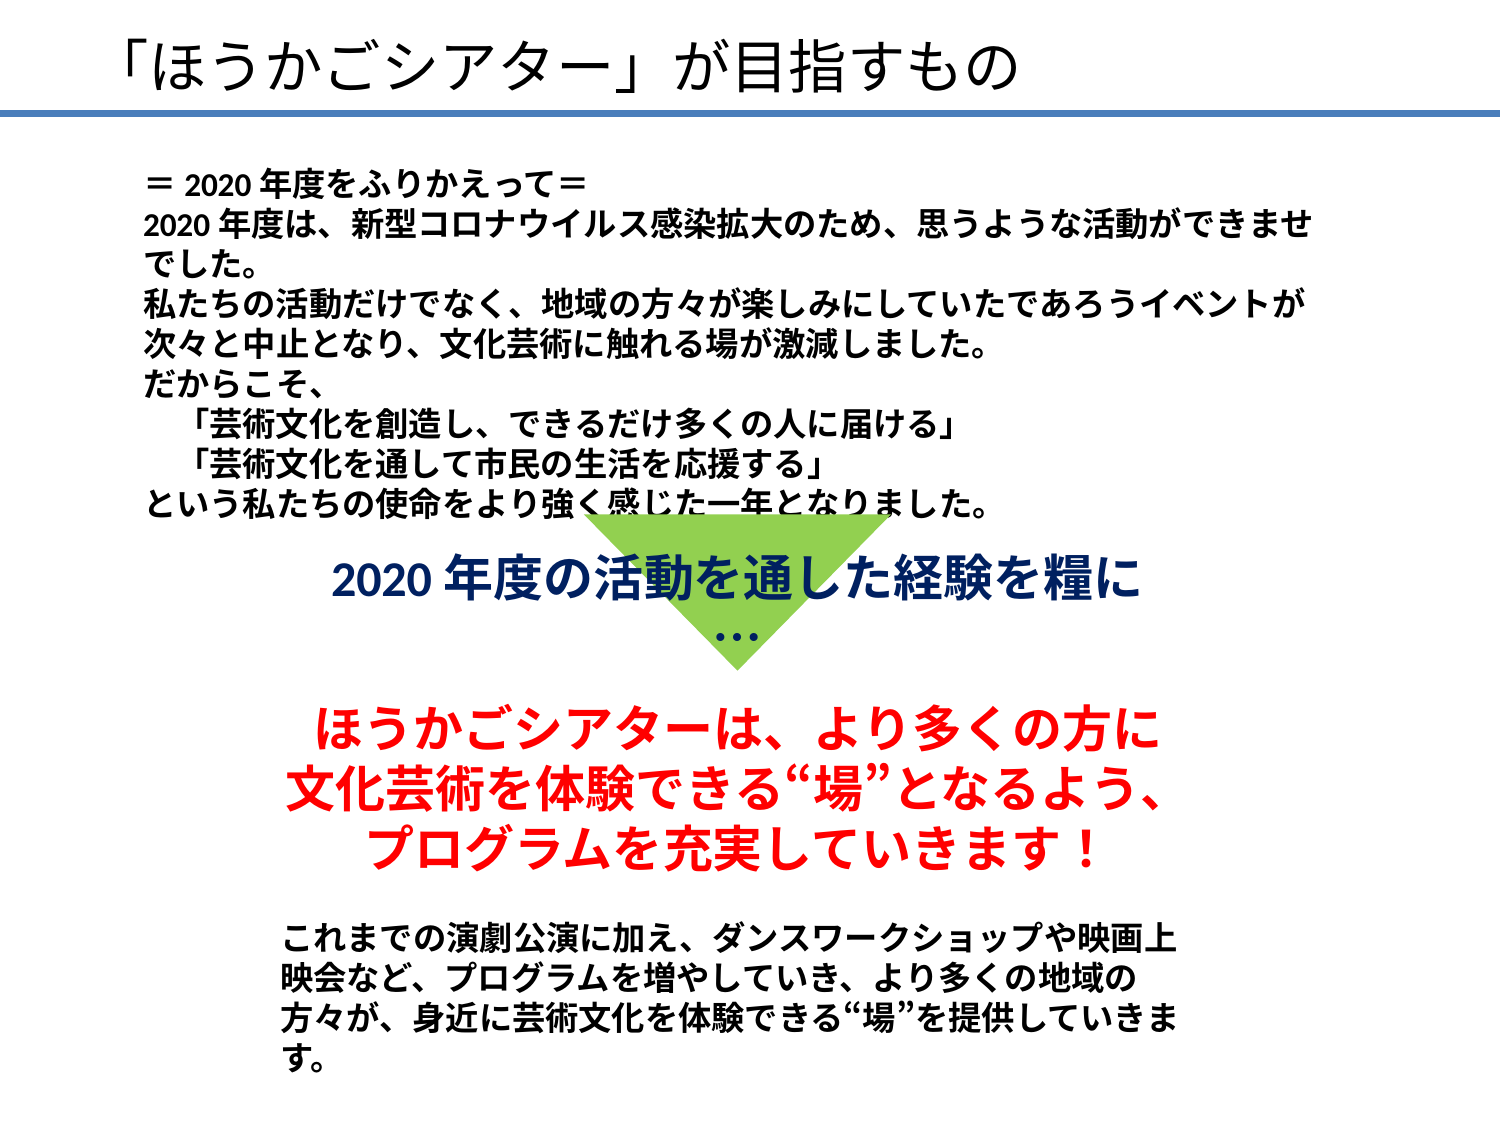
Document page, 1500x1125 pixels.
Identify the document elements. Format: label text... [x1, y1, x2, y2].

text_box ＝2020年度をふりかえって＝ 2020年度は、新型コロナウイルス感染拡大のため、思うような活動ができませでした。 私たちの活動だけでなく、地域の方々が楽しみにしていたであろうイベントが次々と中止となり、文化芸術に触れる場が激減しました。 だからこそ、 「芸術文化を創造し、できるだけ多くの人に届ける」 「芸術文化を通して市民の生活を応援する」 という私たちの使命をより強く感じた一年となりました。 [128, 156, 1347, 531]
text_box 2020年度の活動を通した経験を糧に… [312, 538, 1163, 674]
title 「ほうかごシアター」が目指すもの [75, 31, 1425, 100]
text_box [581, 512, 893, 538]
text_box ほうかごシアターは、より多くの方に 文化芸術を体験できる“場”となるよう、 プログラムを充実していきます！ これまでの演劇公演に加え、ダンスワークショップや映画上映会など、プログラムを増やしていき、より多くの地域の方々が、身近に芸術文化を体験できる“場”を提供していきます。 [265, 690, 1211, 1125]
